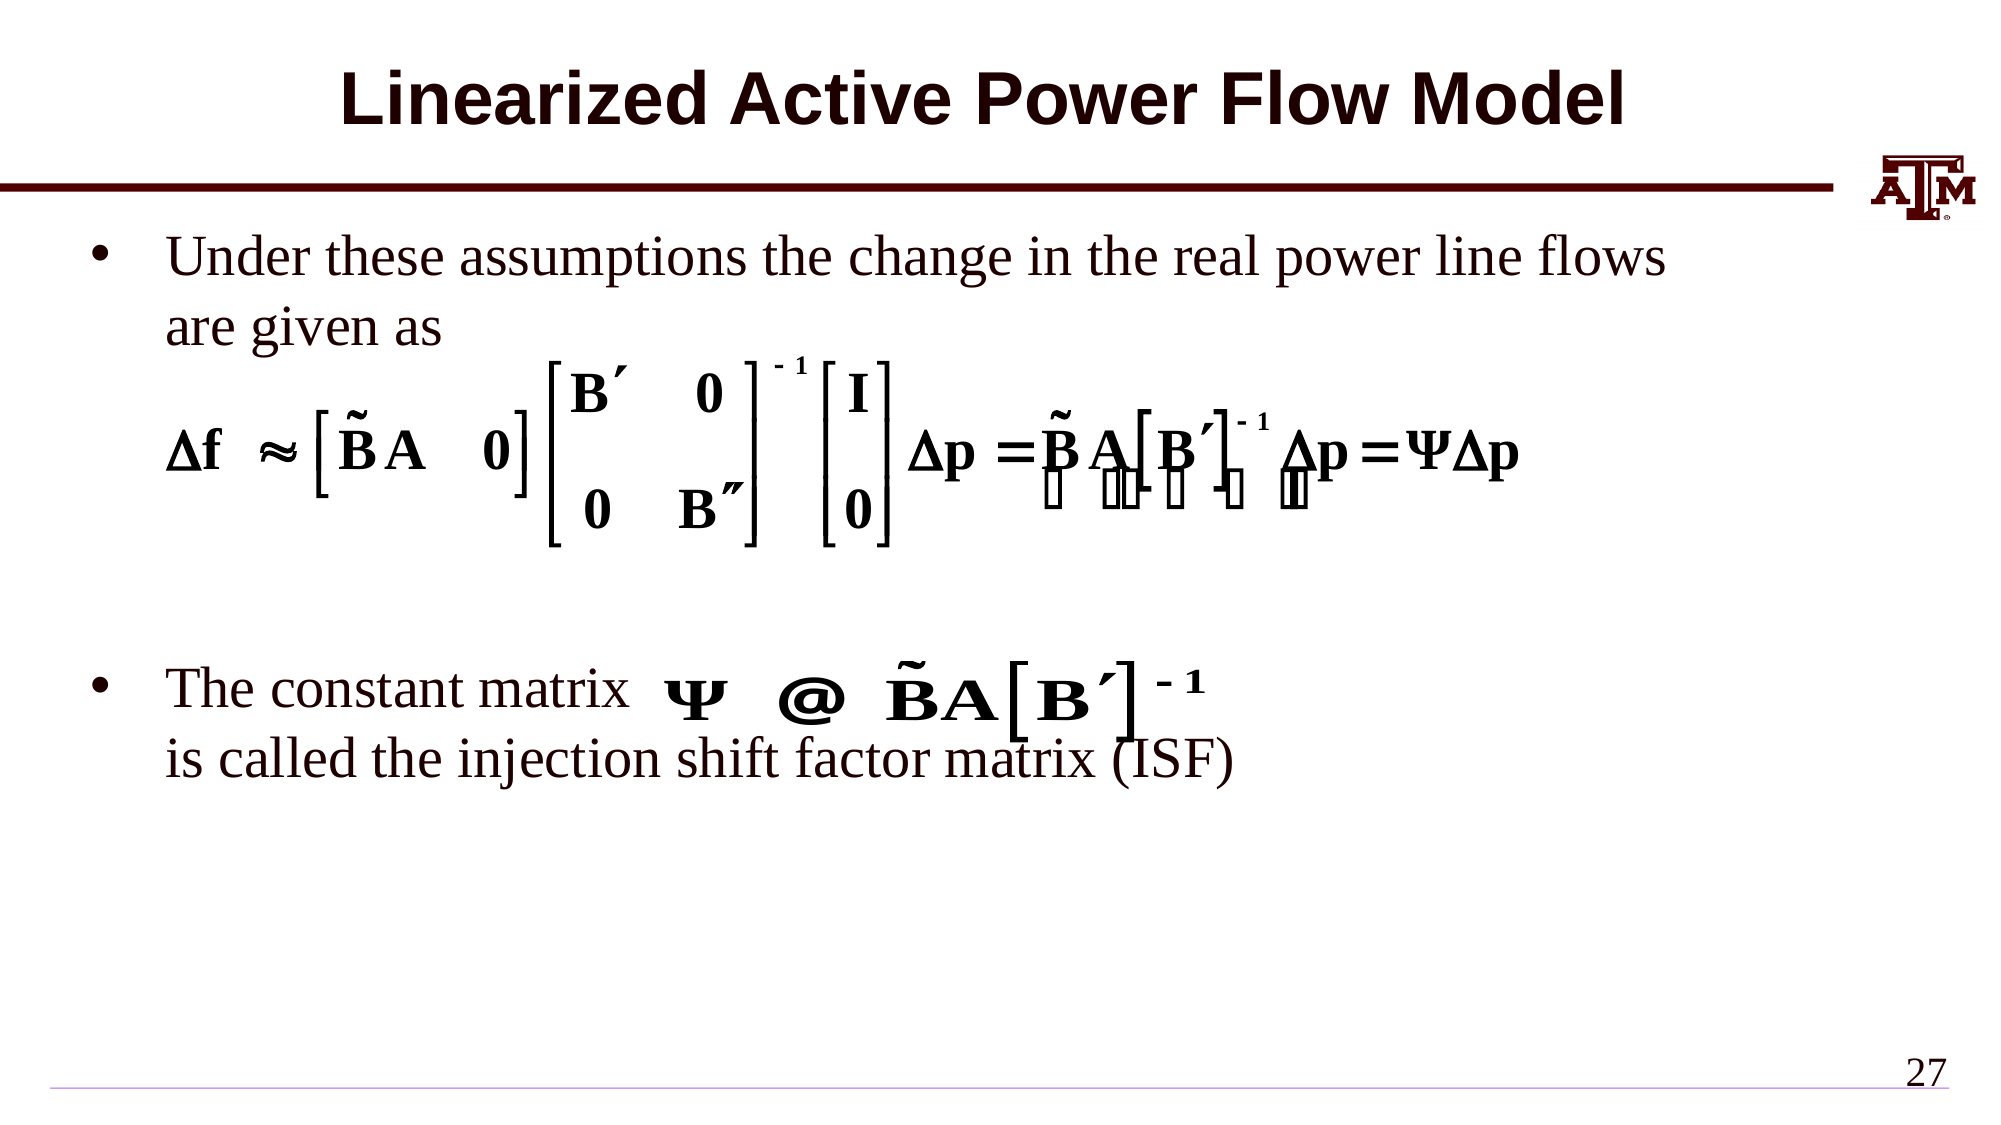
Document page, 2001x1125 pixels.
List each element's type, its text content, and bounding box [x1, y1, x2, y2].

picture [1856, 137, 1990, 238]
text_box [662, 661, 1208, 744]
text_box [162, 350, 1526, 577]
list Under these assumptions the change in the real power line flows are given as The constant matrix is called the injection shift factor matrix (ISF) [74, 209, 1701, 451]
title Linearized Active Power Flow Model [324, 37, 1688, 163]
text_box 26 [1649, 1037, 1963, 1113]
